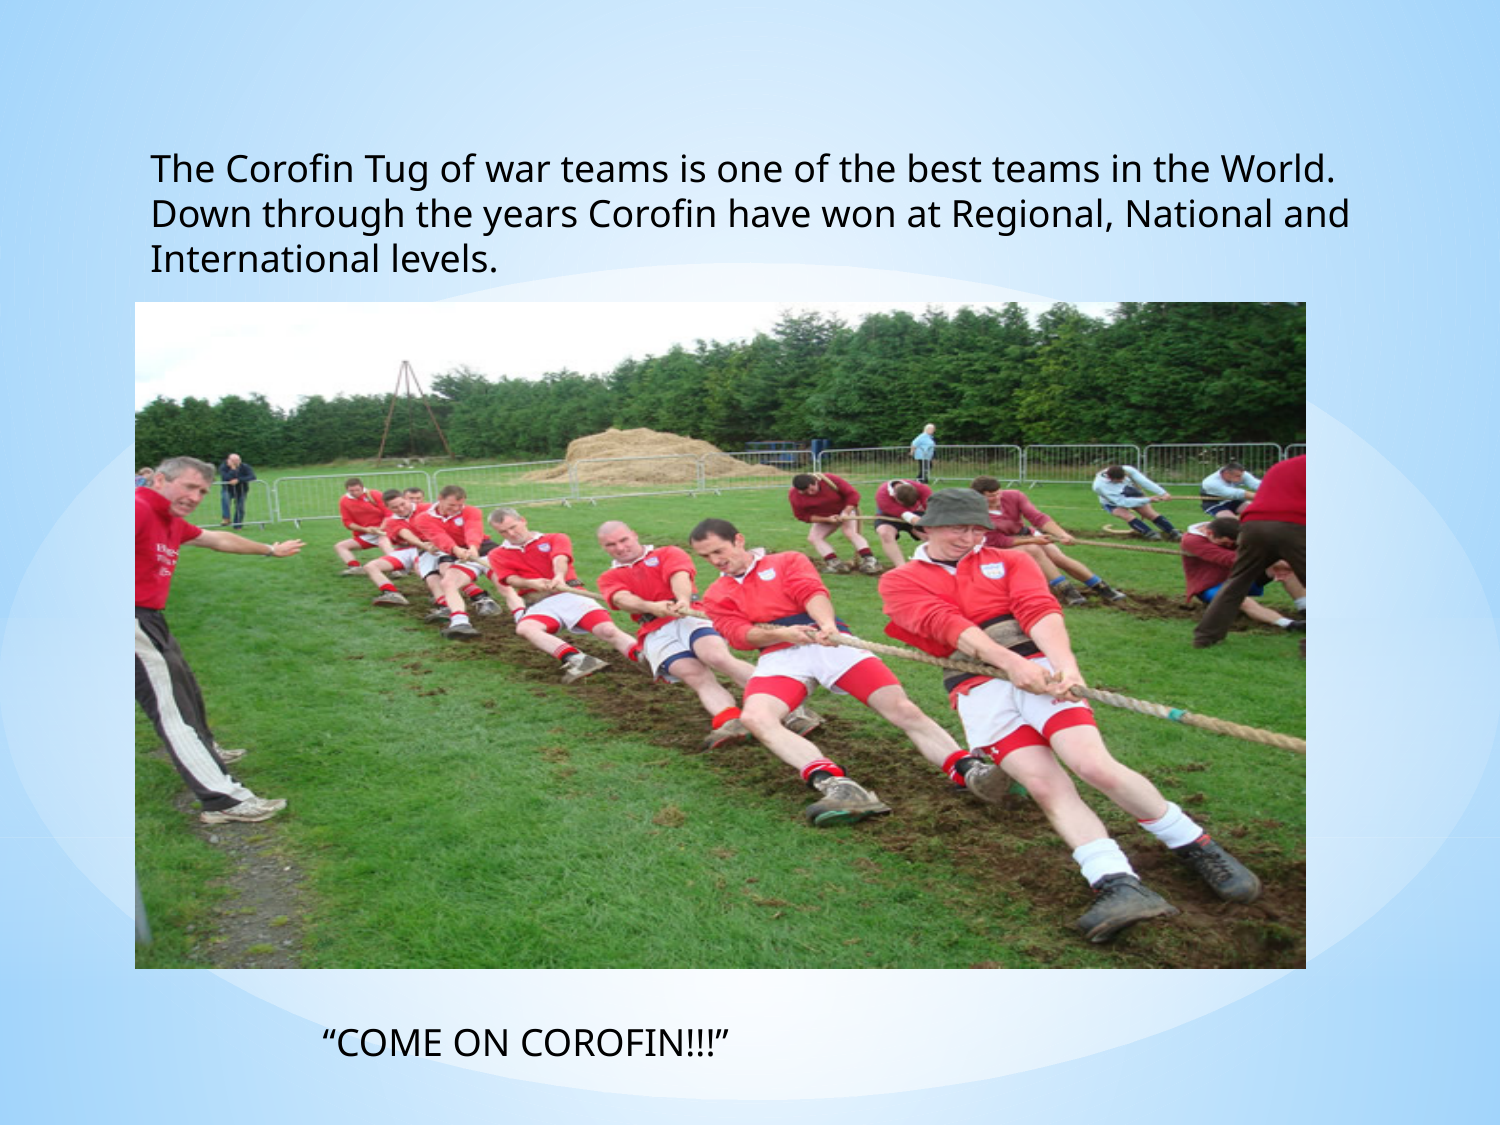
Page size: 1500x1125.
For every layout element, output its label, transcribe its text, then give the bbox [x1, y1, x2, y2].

picture [135, 302, 1306, 969]
text_box The Corofin Tug of war teams is one of the best teams in the World. Down through the years Corofin have won at Regional, National and International levels. [135, 137, 1412, 287]
text_box “COME ON COROFIN!!!” [307, 1011, 745, 1072]
